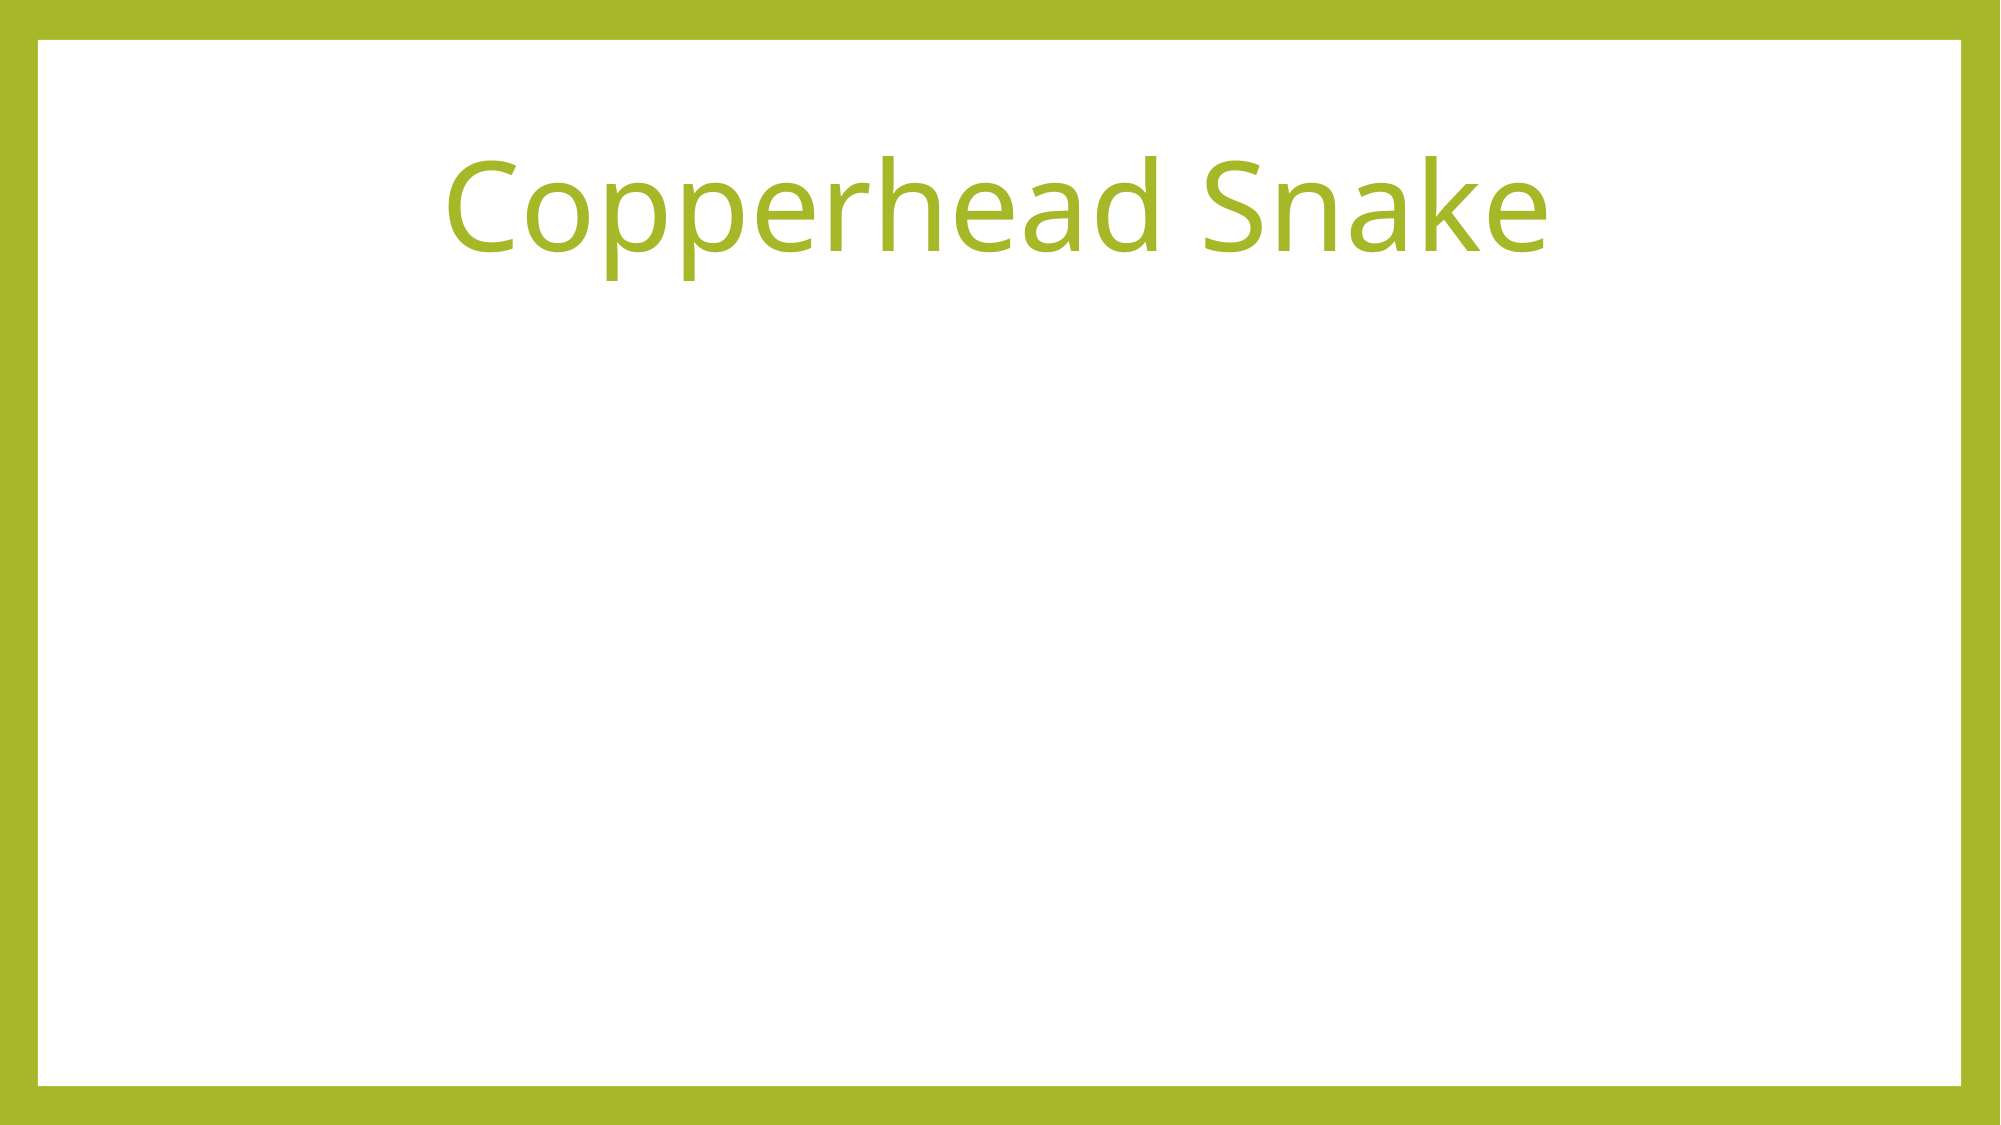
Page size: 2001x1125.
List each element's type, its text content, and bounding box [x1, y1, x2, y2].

title Copperhead Snake [187, 99, 1808, 323]
